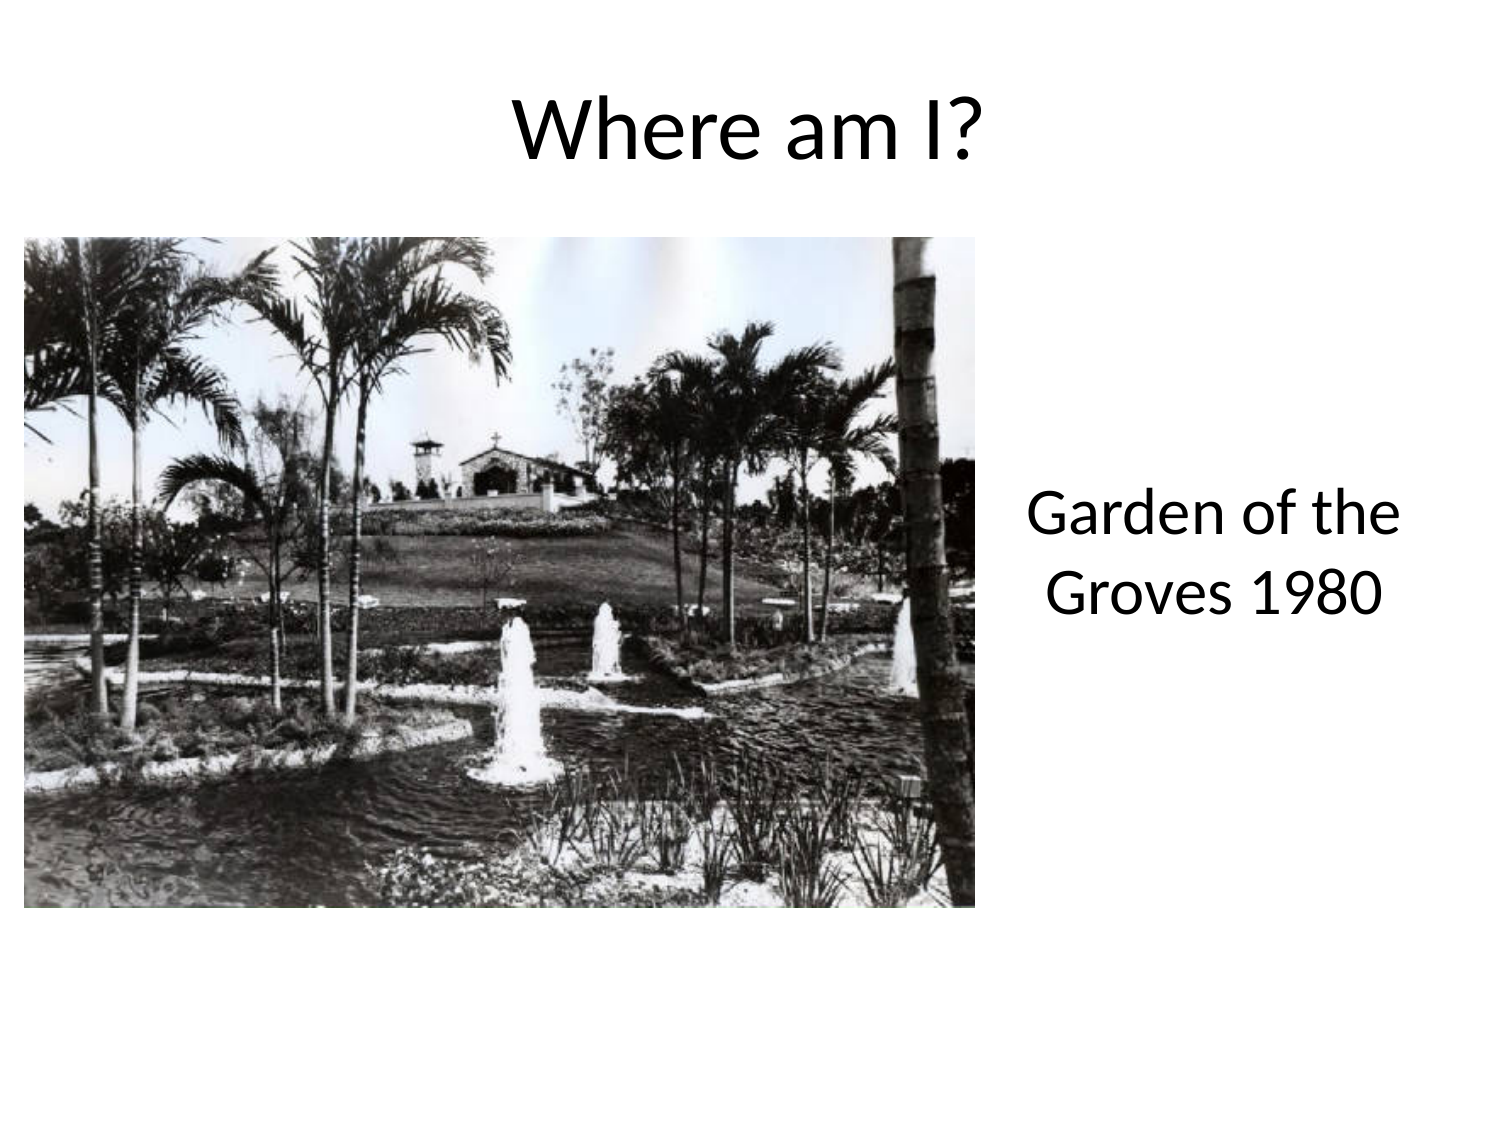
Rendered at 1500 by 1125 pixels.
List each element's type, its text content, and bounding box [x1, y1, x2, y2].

picture [24, 237, 976, 908]
list Garden of the Groves 1980 [1002, 460, 1428, 685]
title Where am I? [75, 45, 1425, 200]
